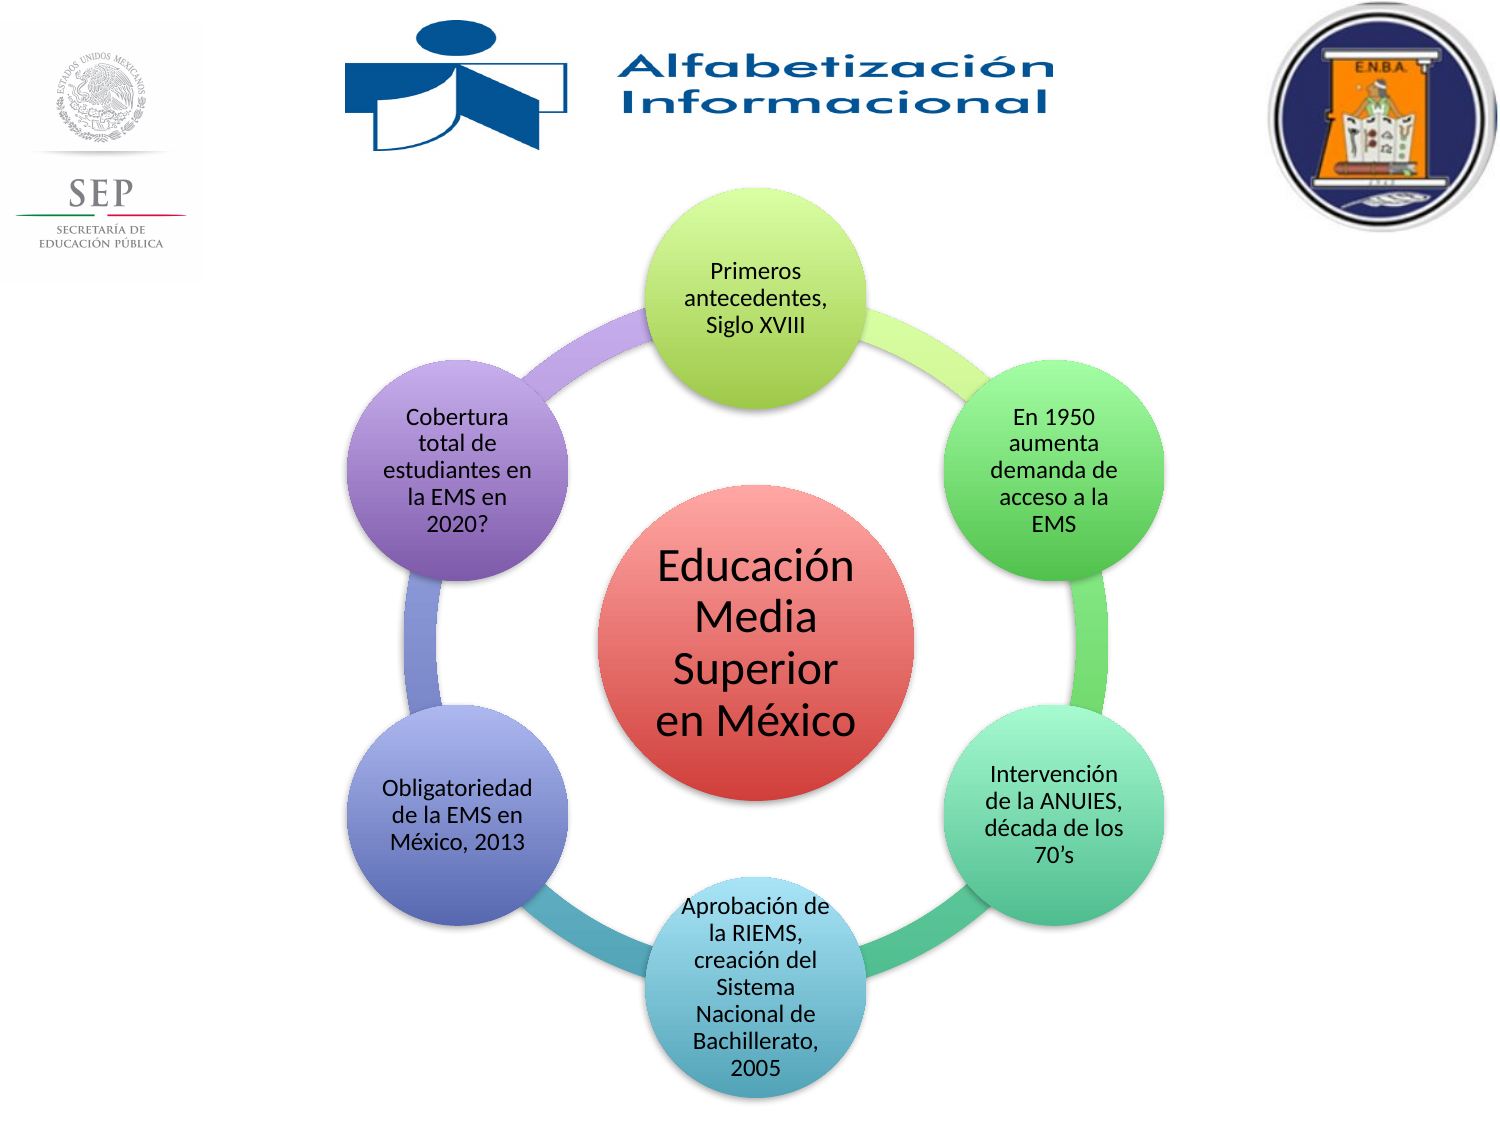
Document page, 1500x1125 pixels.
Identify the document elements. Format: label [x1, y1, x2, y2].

picture [1264, 0, 1500, 236]
picture [0, 20, 202, 284]
text_box [134, 187, 1378, 1099]
picture [344, 20, 1053, 151]
